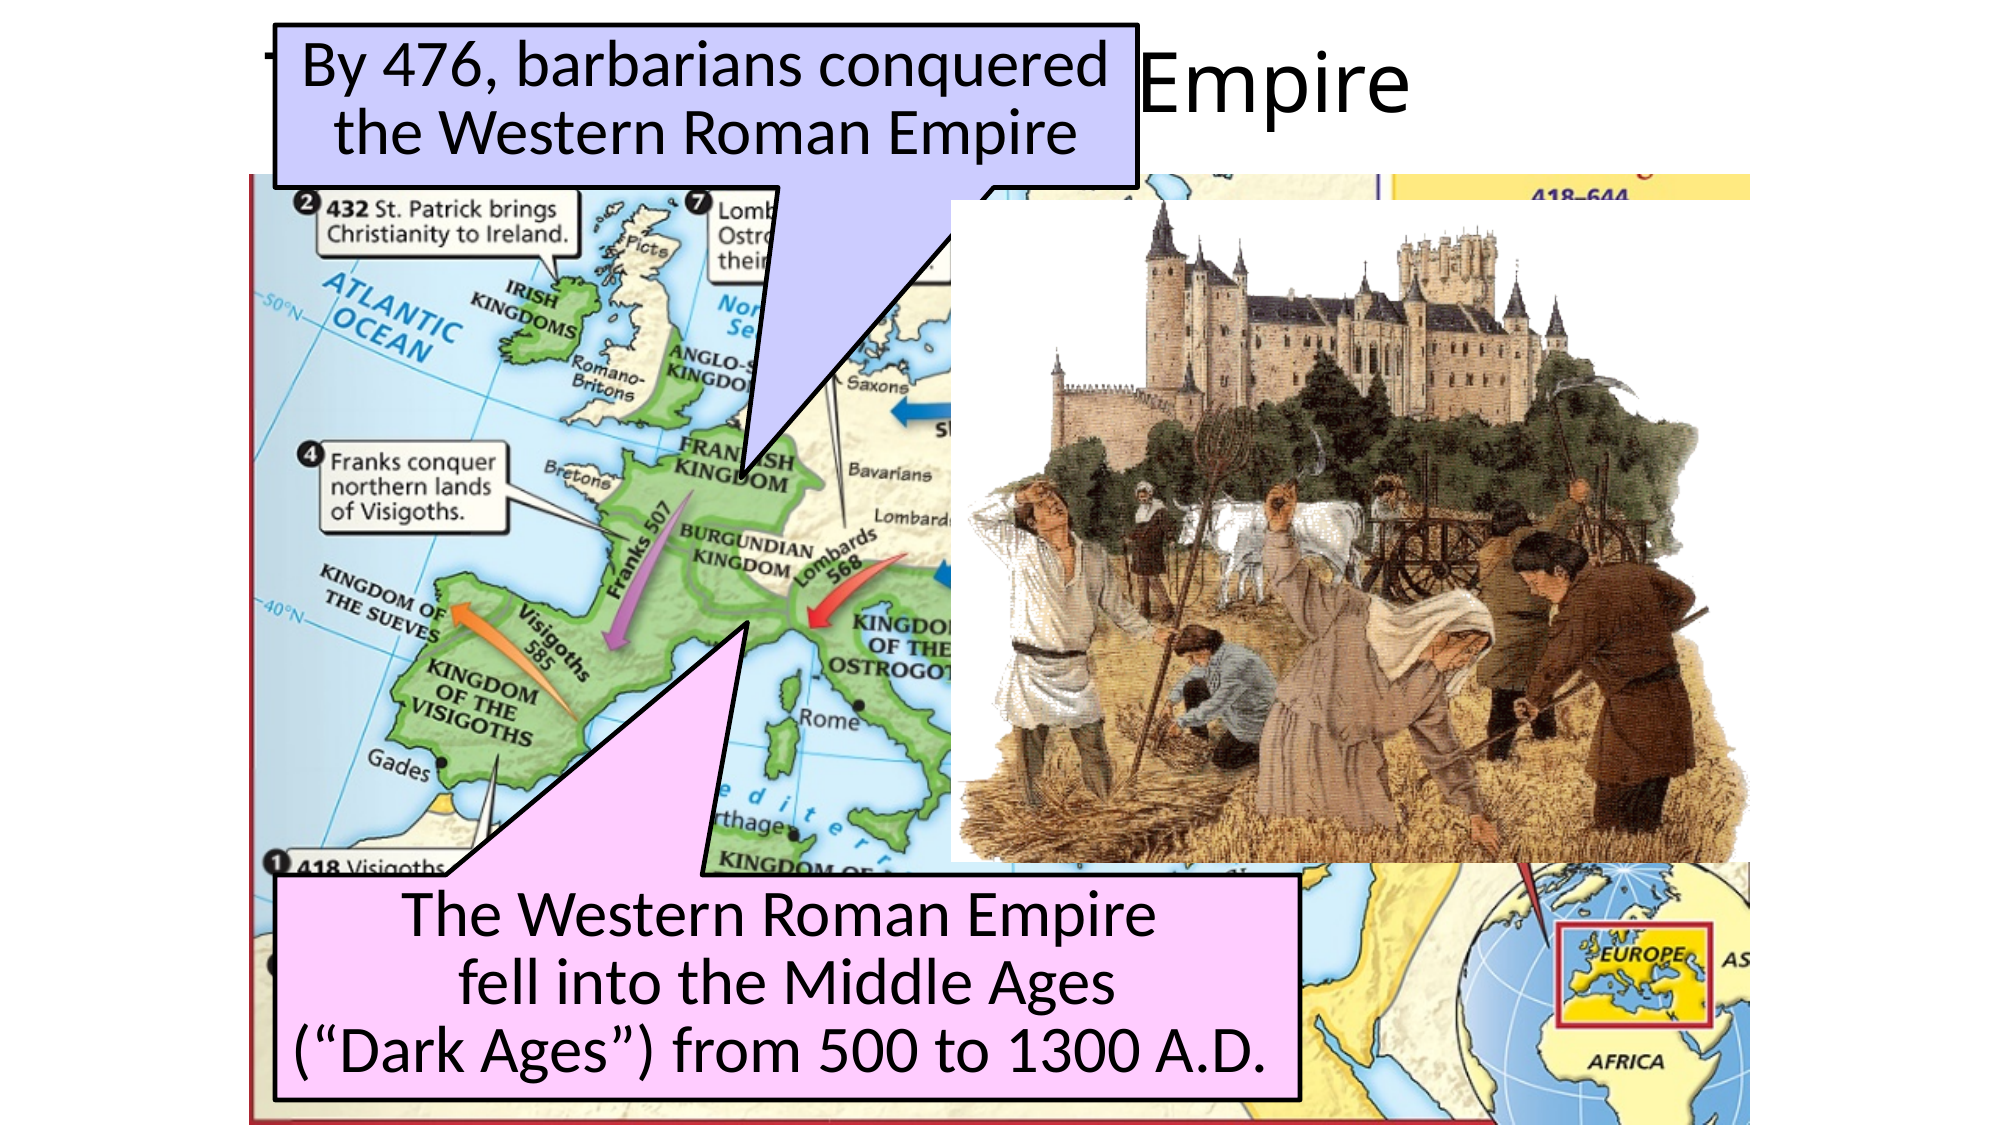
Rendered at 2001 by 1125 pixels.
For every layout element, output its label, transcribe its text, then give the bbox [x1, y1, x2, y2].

picture [249, 174, 1751, 1125]
title The Fall of the Roman Empire [249, 0, 1750, 174]
text_box By 476, barbarians conquered the Western Roman Empire [275, 24, 1138, 174]
